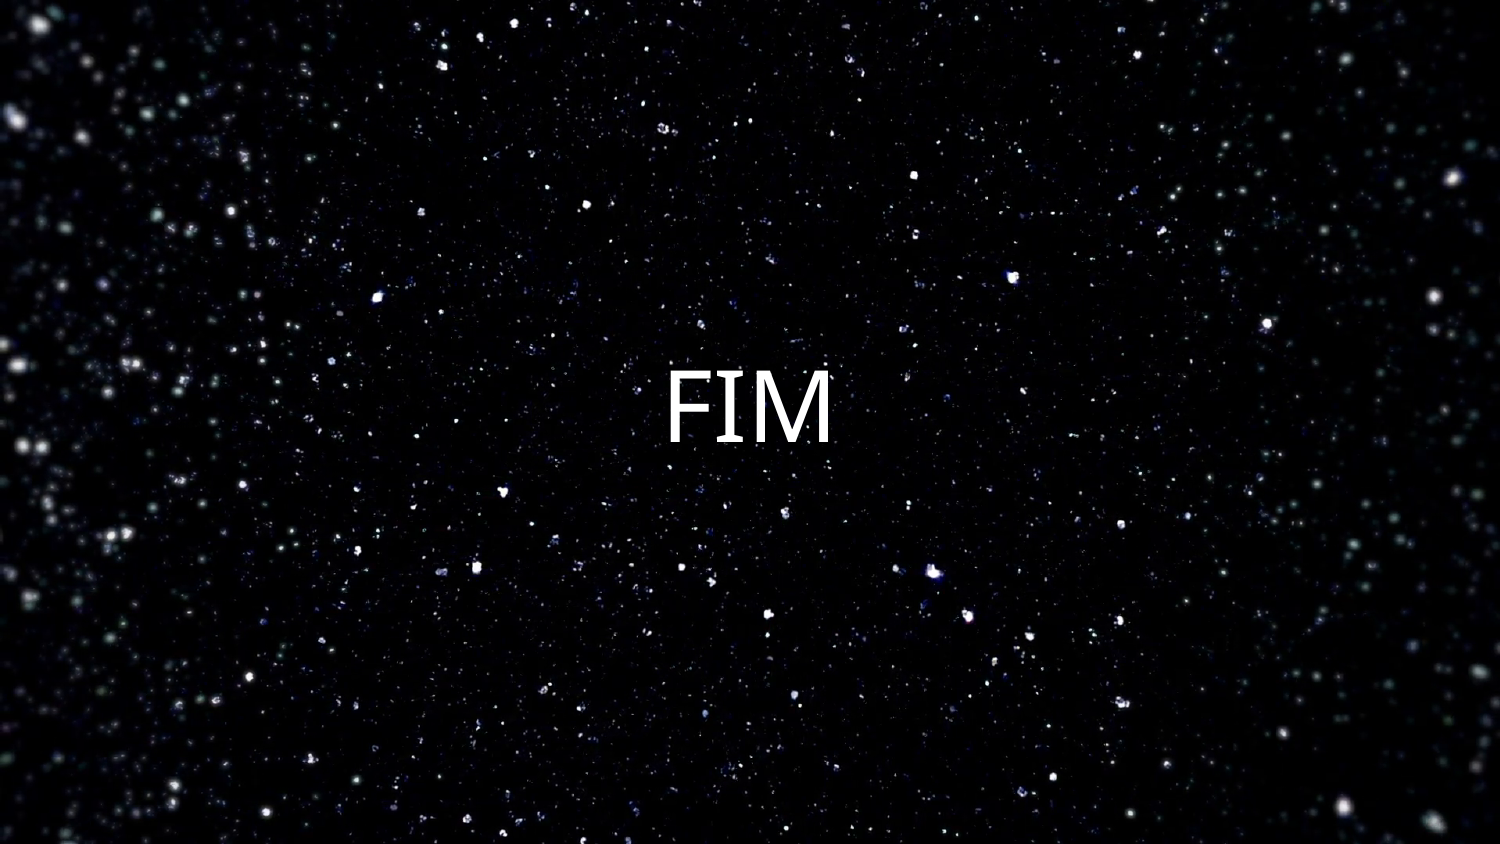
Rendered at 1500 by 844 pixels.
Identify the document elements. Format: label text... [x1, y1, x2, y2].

title FIM [51, 327, 1449, 422]
picture [0, 0, 1500, 844]
